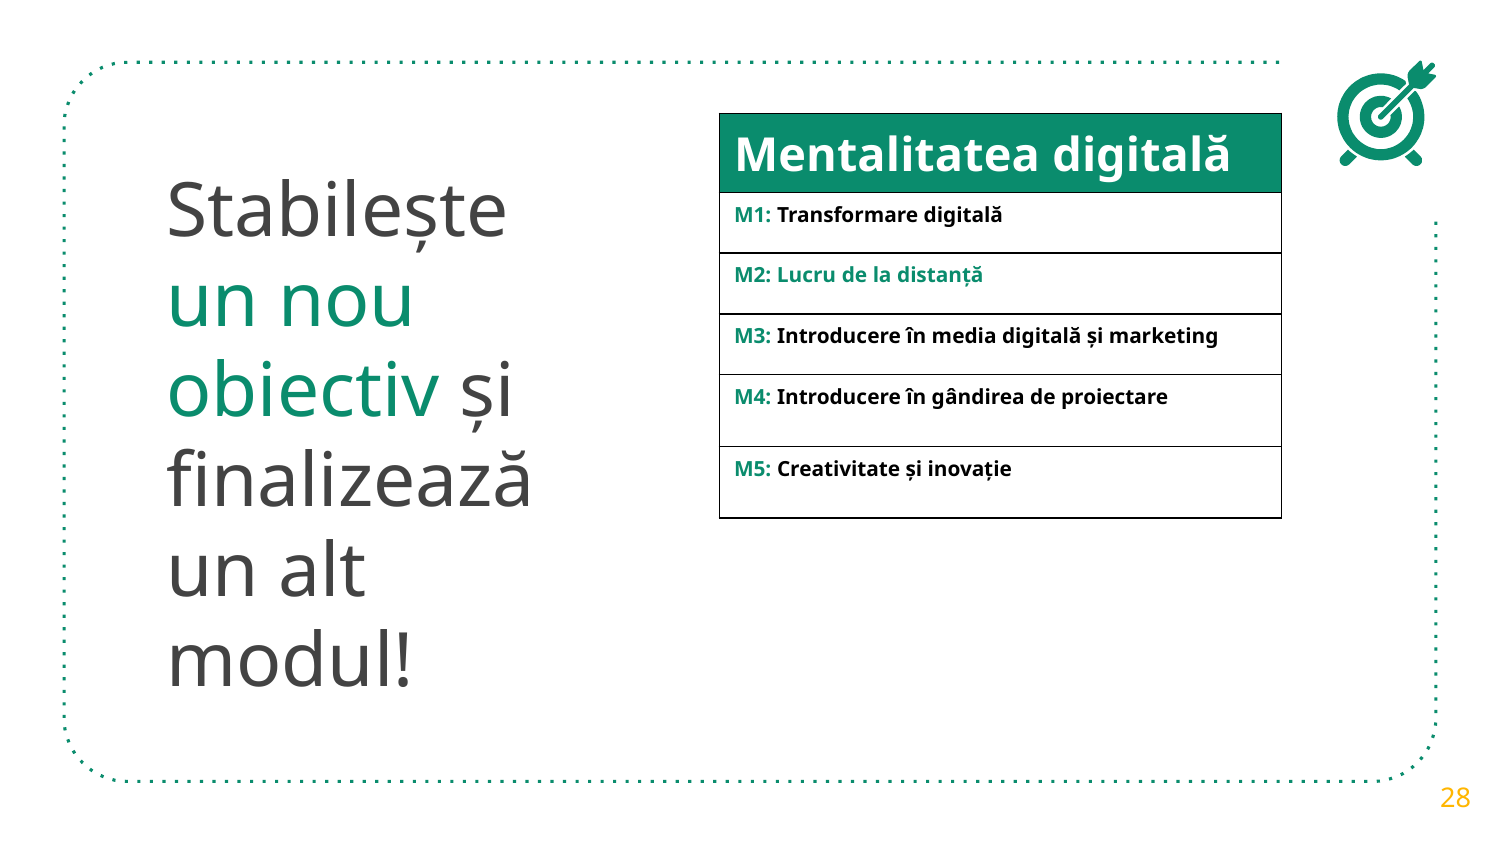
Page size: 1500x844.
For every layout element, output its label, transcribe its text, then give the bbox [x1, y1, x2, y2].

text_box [1337, 60, 1437, 167]
table_cell M1: Transformare digitală [720, 193, 1281, 252]
table_header Mentalitatea digitală [720, 114, 1281, 192]
table_cell M5: Creativitate și inovație [720, 447, 1281, 517]
table_cell M2: Lucru de la distanță [720, 254, 1281, 313]
table_cell M4: Introducere în gândirea de proiectare [720, 375, 1281, 446]
title Stabilește un nou obiectiv și finalizează un alt modul! [151, 146, 597, 287]
slide_number ‹#› [1411, 753, 1500, 844]
table_cell M3: Introducere în media digitală și marketing [720, 315, 1281, 374]
